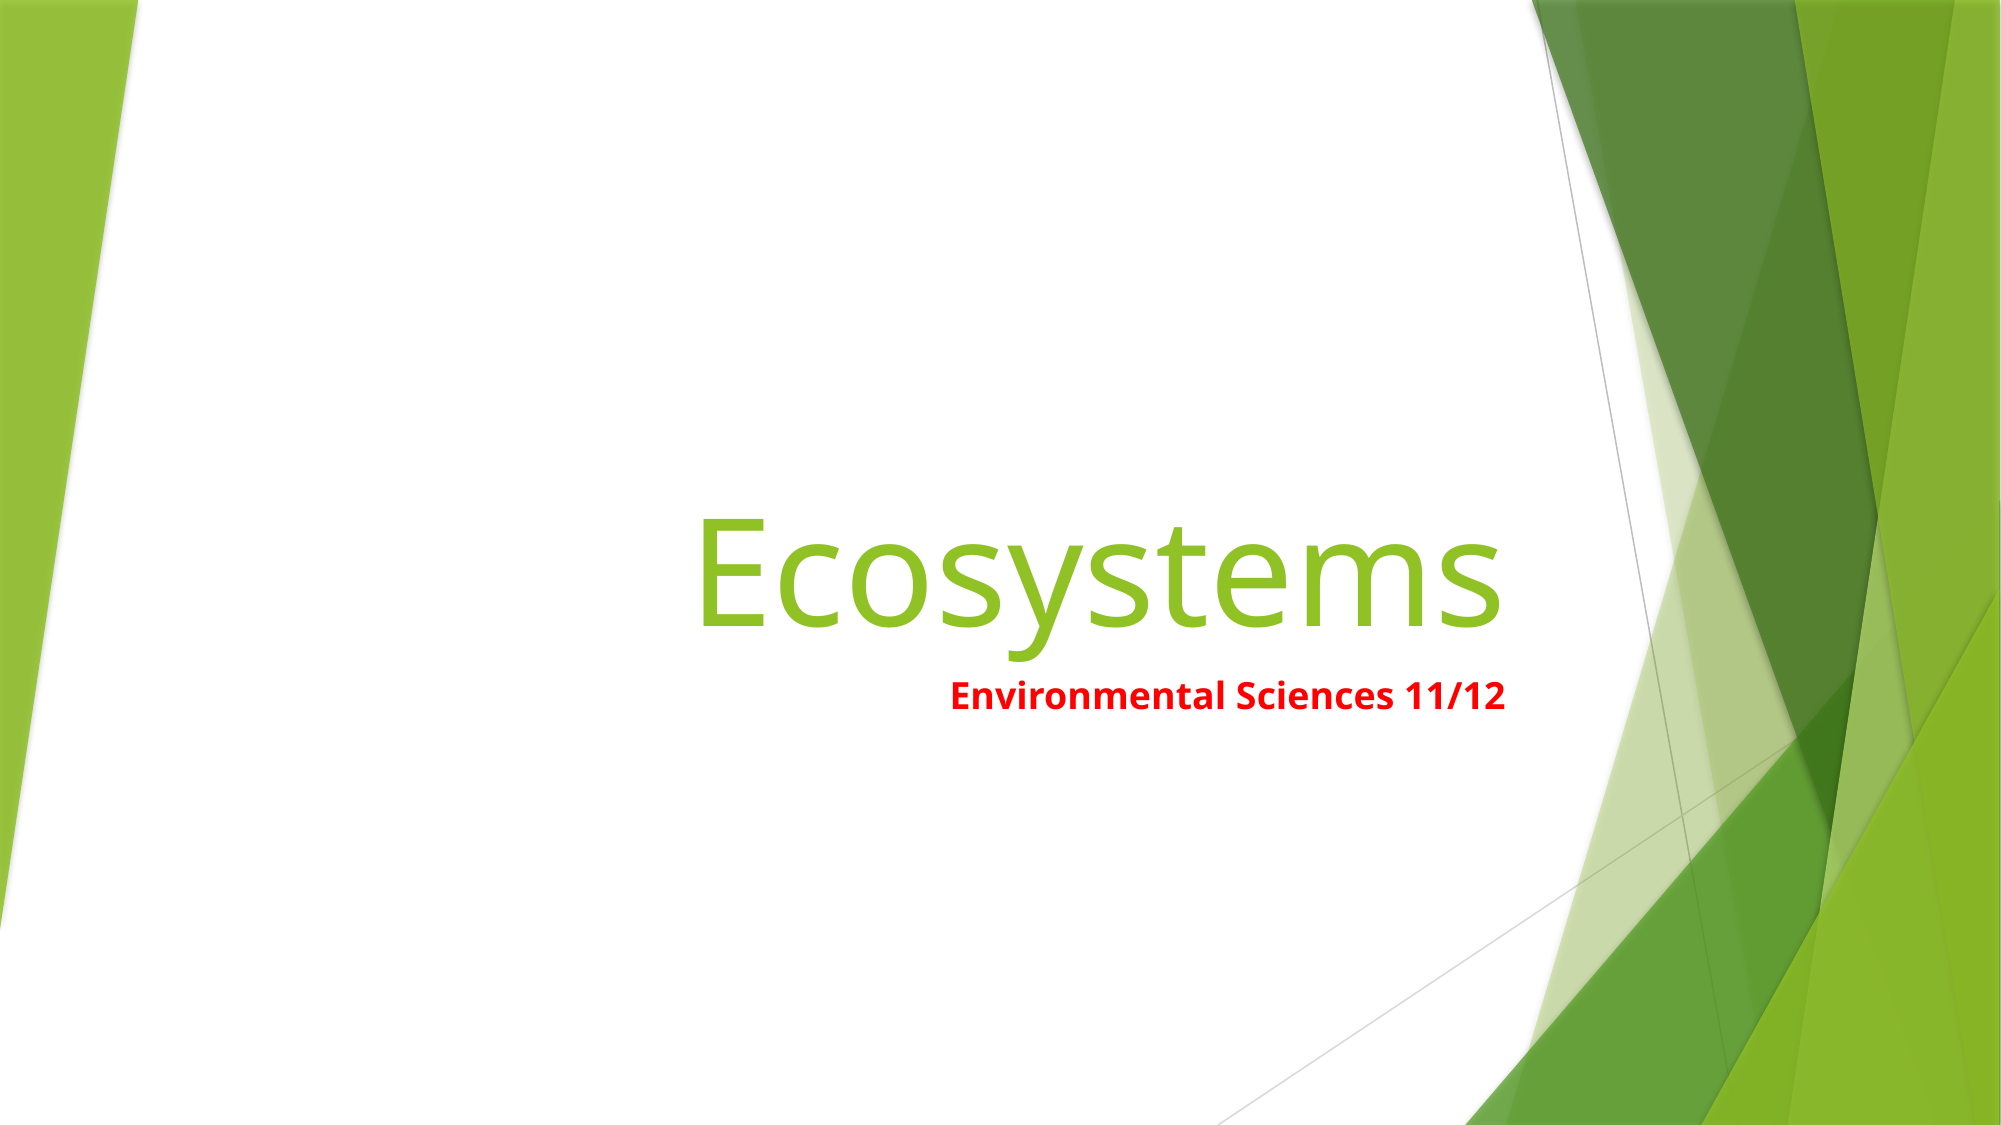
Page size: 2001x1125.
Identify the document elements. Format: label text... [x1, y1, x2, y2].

title Ecosystems [247, 394, 1522, 664]
subtitle Environmental Sciences 11/12 [247, 664, 1522, 845]
